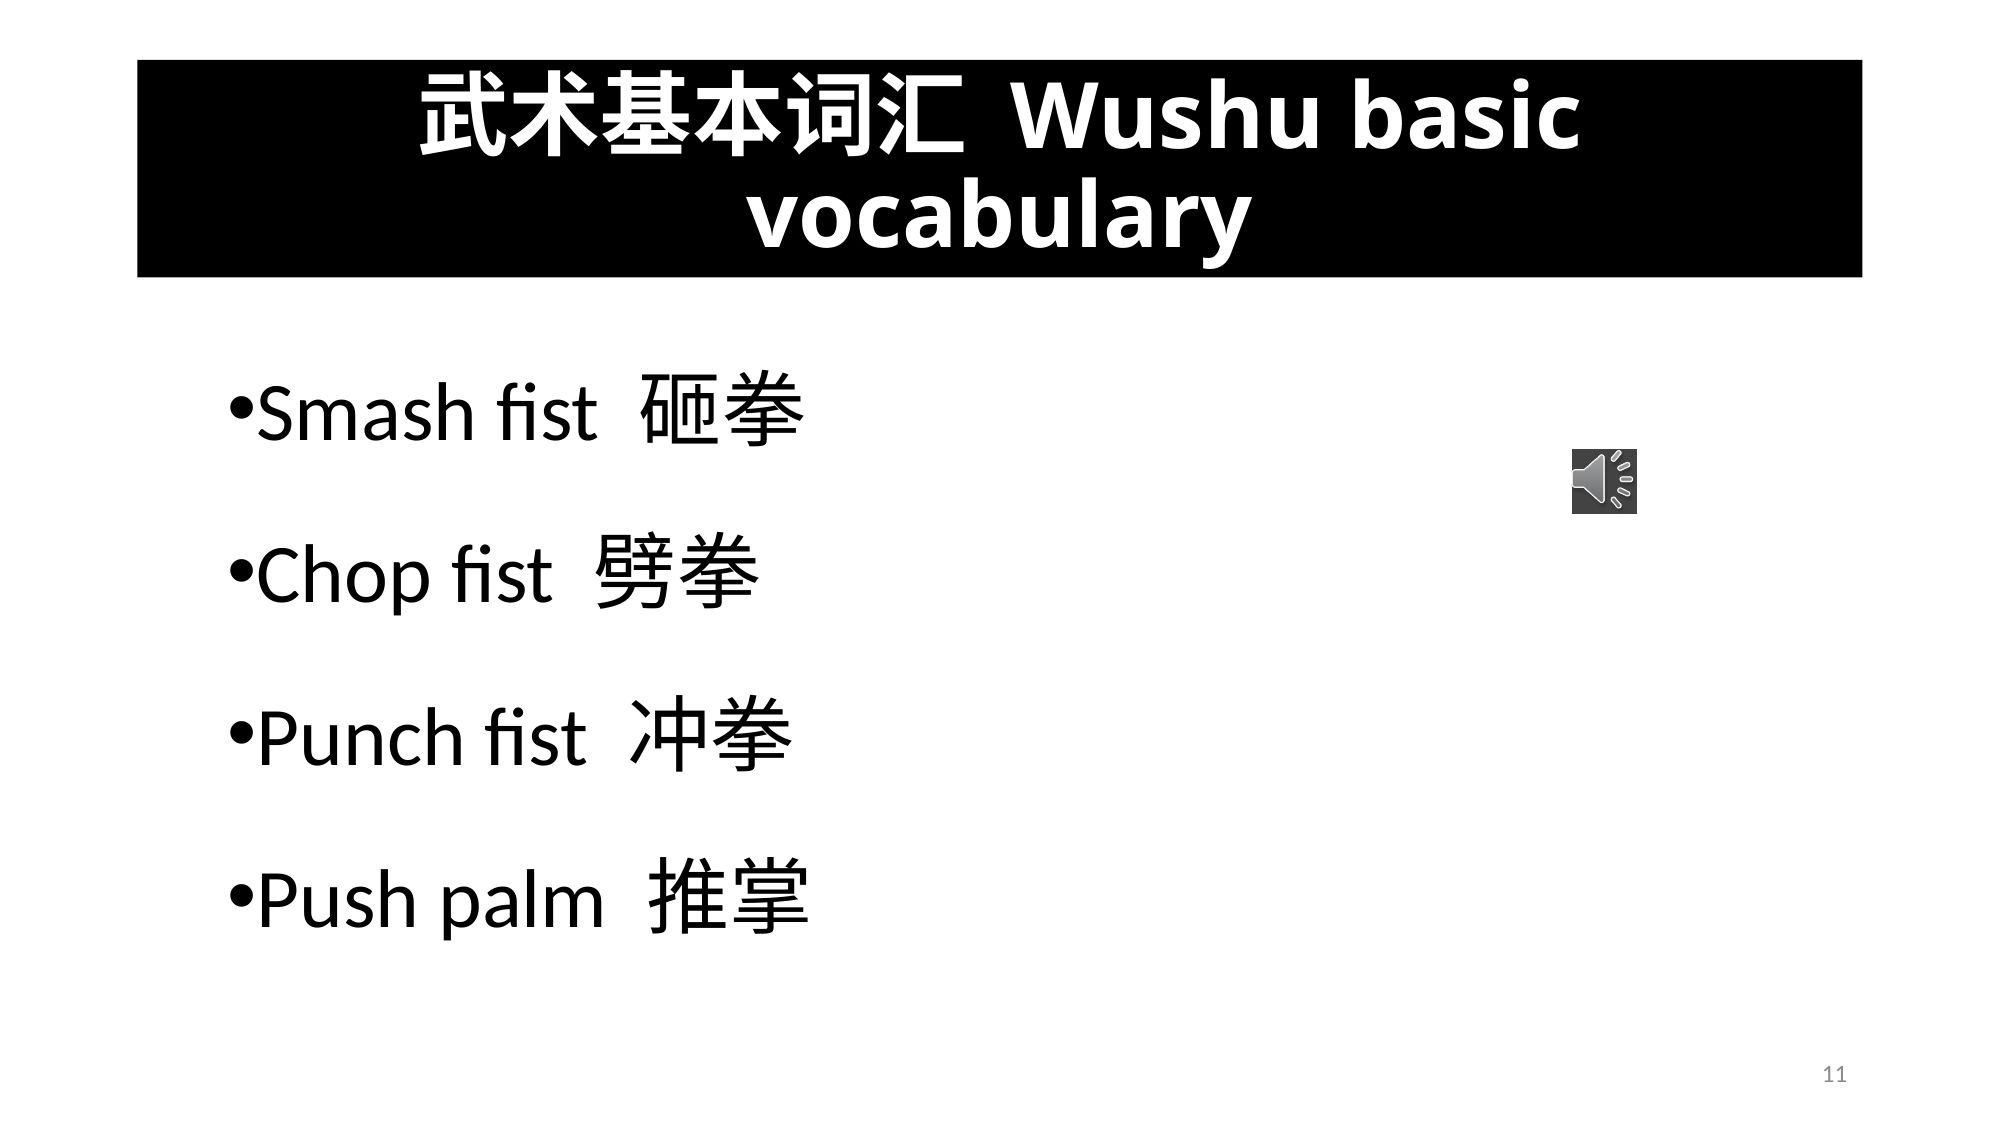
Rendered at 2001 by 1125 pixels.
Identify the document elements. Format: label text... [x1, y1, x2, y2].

title 武术基本词汇 Wushu basic vocabulary [137, 59, 1863, 278]
slide_number 11 [1412, 1042, 1863, 1103]
list Smash fist 砸拳 Chop fist 劈拳 Punch fist 冲拳 Push palm 推掌 [137, 299, 1863, 1014]
picture [1570, 447, 1638, 515]
